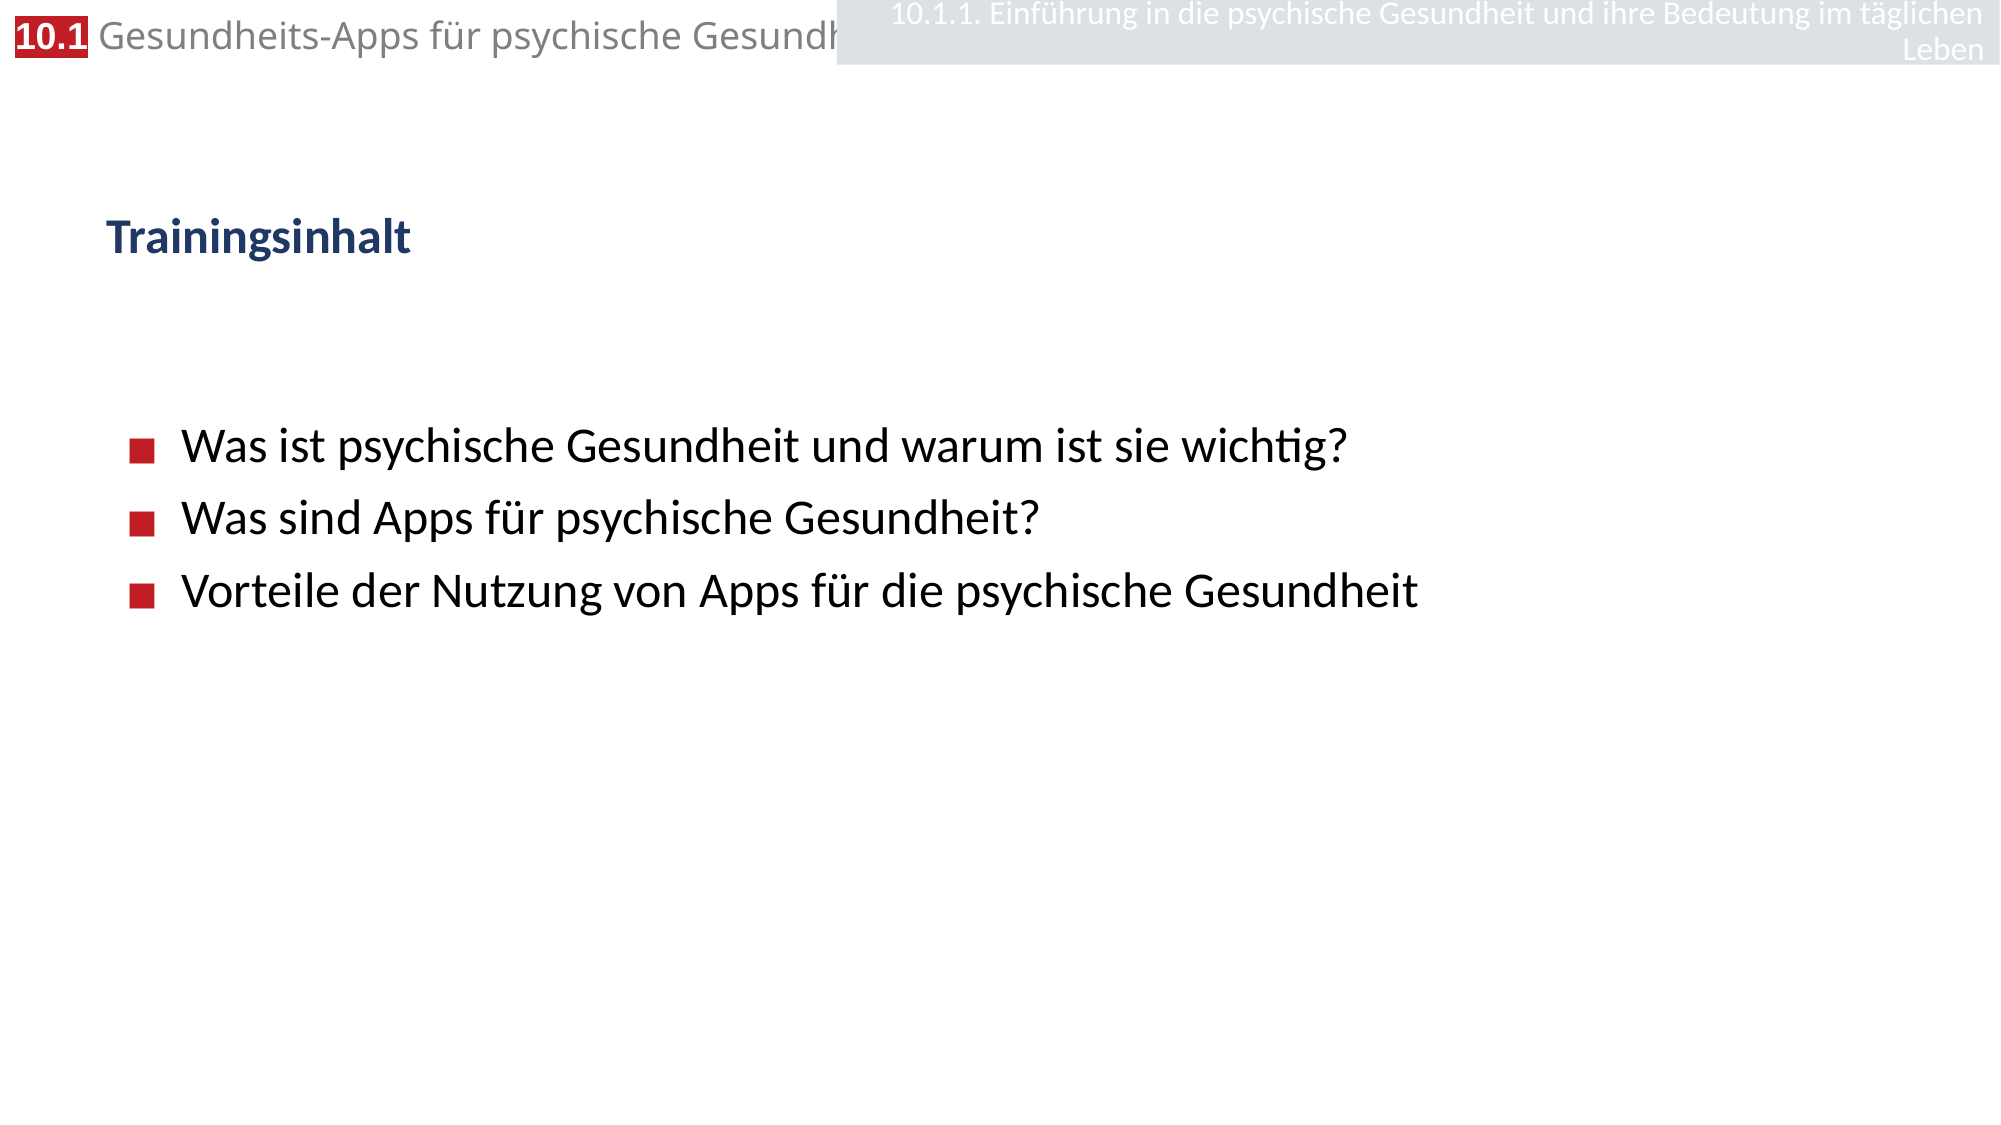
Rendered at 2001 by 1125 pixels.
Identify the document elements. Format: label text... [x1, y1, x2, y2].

text_box 10.1.1. Einführung in die psychische Gesundheit und ihre Bedeutung im täglichen Leben [836, 0, 2000, 65]
list Was ist psychische Gesundheit und warum ist sie wichtig? Was sind Apps für psychische Gesundheit? Vorteile der Nutzung von Apps für die psychische Gesundheit [91, 404, 1906, 1052]
title Trainingsinhalt [91, 177, 1906, 297]
